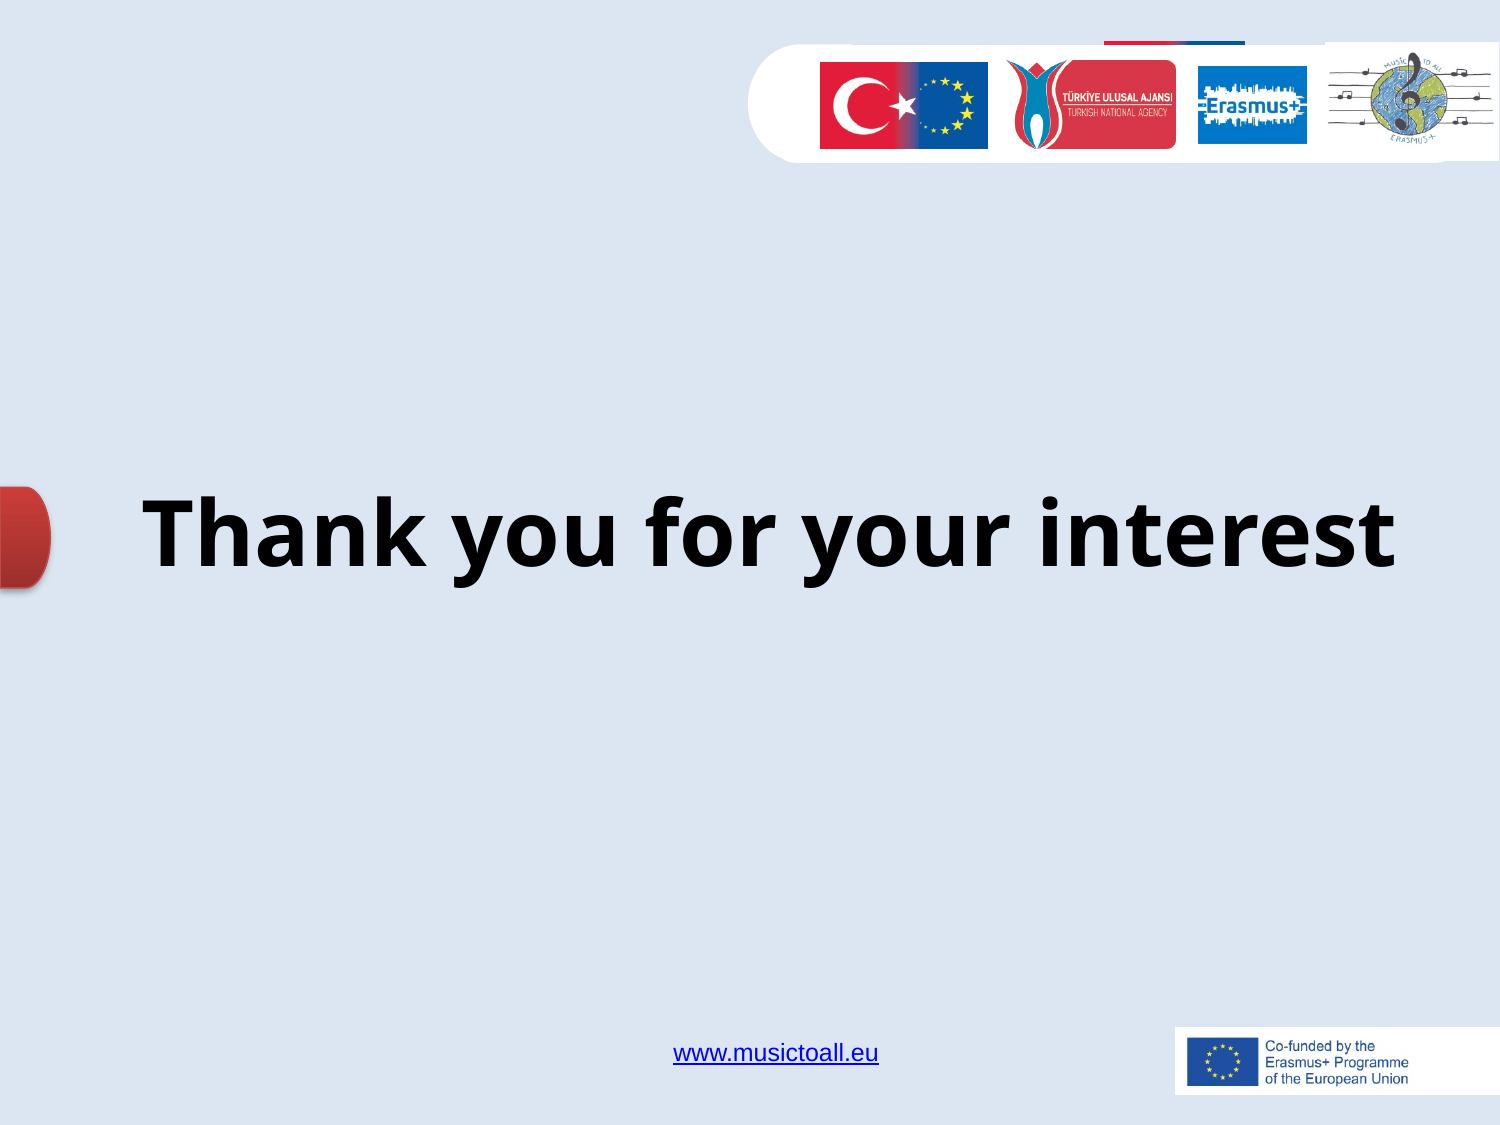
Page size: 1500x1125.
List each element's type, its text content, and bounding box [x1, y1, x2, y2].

picture [1325, 42, 1499, 162]
text_box Thank you for your interest [127, 467, 1414, 592]
text_box [747, 45, 789, 158]
text_box www.musictoall.eu [251, 1029, 1171, 1093]
picture [1174, 1027, 1500, 1095]
text_box [0, 486, 52, 589]
text_box [774, 45, 1321, 163]
picture [820, 62, 988, 150]
picture [1006, 41, 1308, 150]
